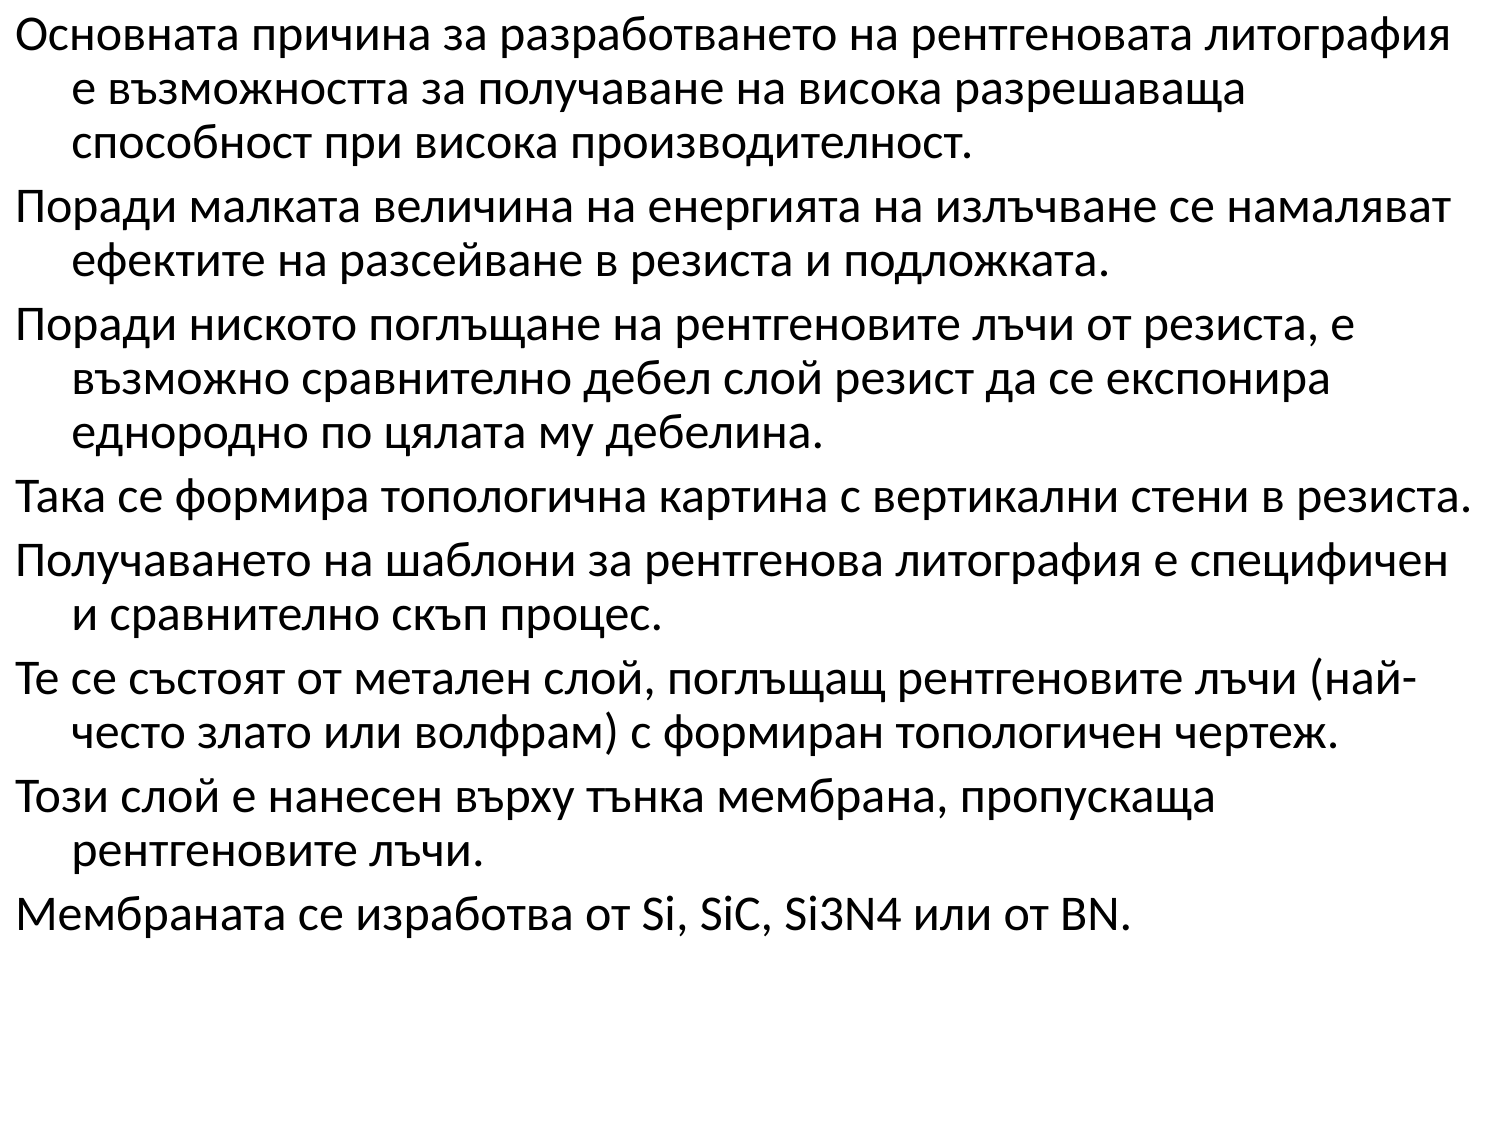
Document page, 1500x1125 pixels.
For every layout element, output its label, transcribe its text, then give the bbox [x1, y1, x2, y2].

list Основната причина за разработването на рентгеновата литография е възможността за получаване на висока разрешаваща способност при висока производителност. Поради малката величина на енергията на излъчване се намаляват ефектите на разсейване в резиста и подложката. Поради ниското поглъщане на рентгеновите лъчи от резиста, е възможно сравнително дебел слой резист да се експонира еднородно по цялата му дебелина. Така се формира топологична картина с вертикални стени в резиста. Получаването на шаблони за рентгенова литография е специфичен и сравнително скъп процес. Те се състоят от метален слой, поглъщащ рентгеновите лъчи (най-често злато или волфрам) с формиран топологичен чертеж. Този слой е нанесен върху тънка мембрана, пропускаща рентгеновите лъчи. Мембраната се изработва от Si, SiC, Si3N4 или от BN. [0, 0, 1500, 1125]
